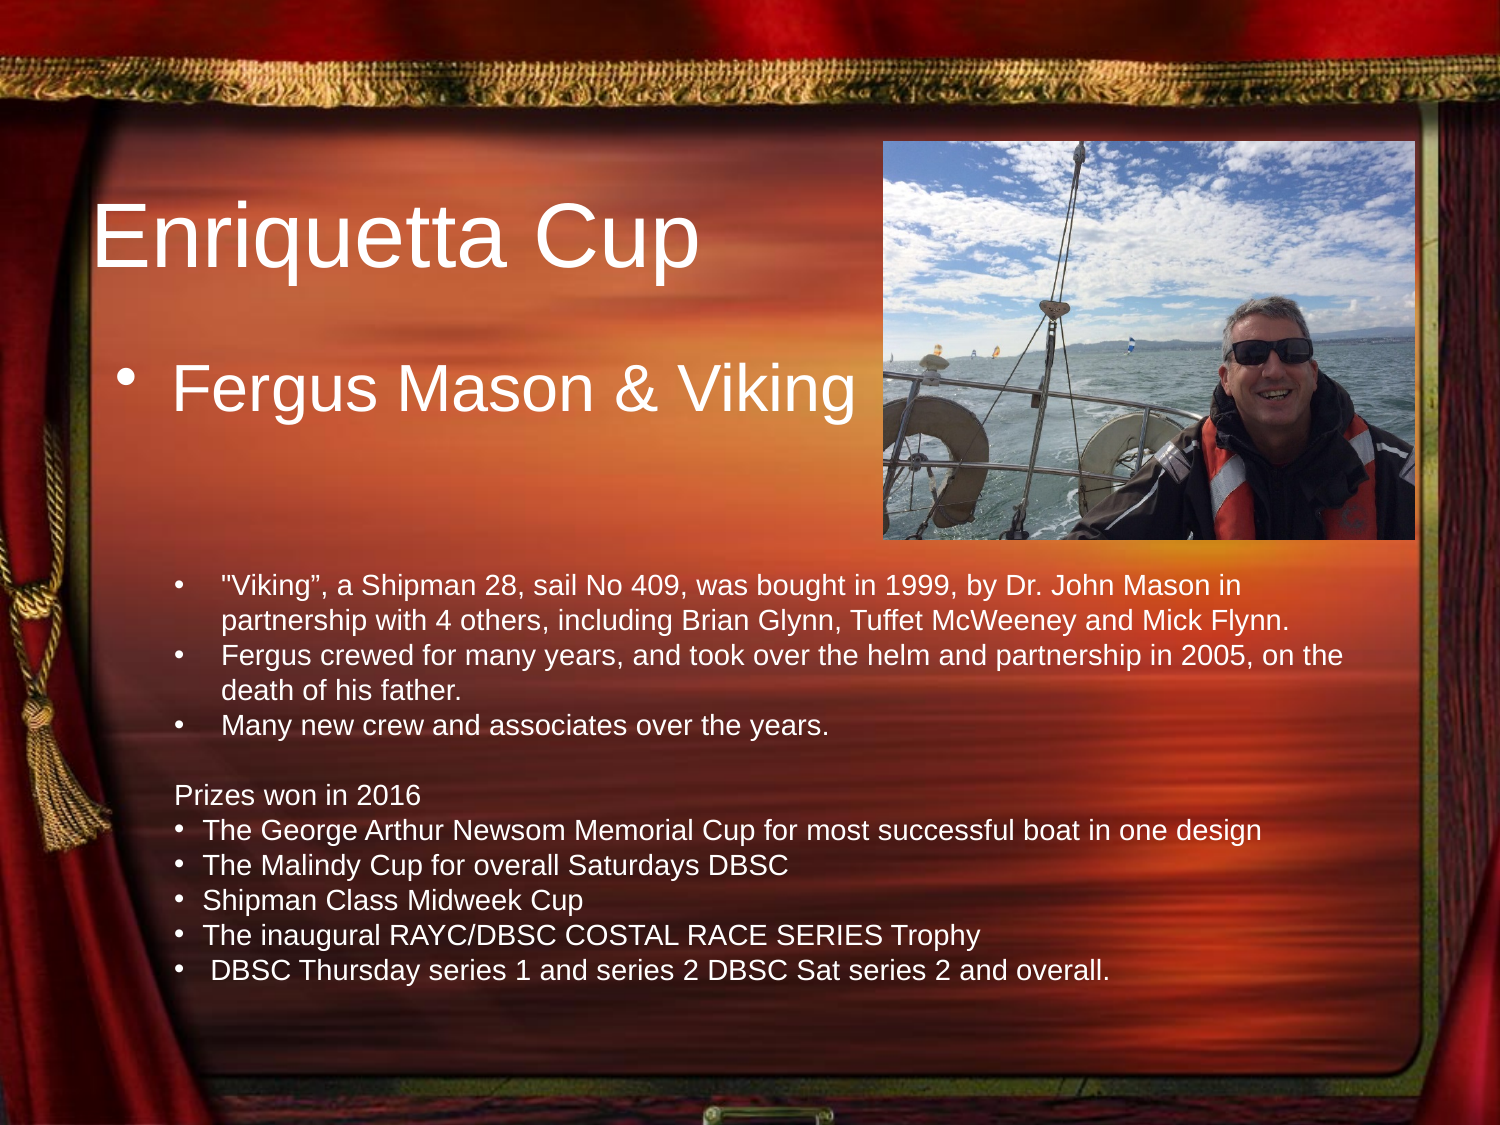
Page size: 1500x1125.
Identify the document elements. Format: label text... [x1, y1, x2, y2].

text_box "Viking”, a Shipman 28, sail No 409, was bought in 1999, by Dr. John Mason in partnership with 4 others, including Brian Glynn, Tuffet McWeeney and Mick Flynn. Fergus crewed for many years, and took over the helm and partnership in 2005, on the death of his father. Many new crew and associates over the years. Prizes won in 2016 The George Arthur Newsom Memorial Cup for most successful boat in one design The Malindy Cup for overall Saturdays DBSC Shipman Class Midweek Cup The inaugural RAYC/DBSC COSTAL RACE SERIES Trophy DBSC Thursday series 1 and series 2 DBSC Sat series 2 and overall. [159, 559, 1365, 1029]
title Enriquetta Cup [75, 137, 1425, 325]
picture [0, 0, 1500, 1125]
list Fergus Mason & Viking [99, 337, 878, 433]
